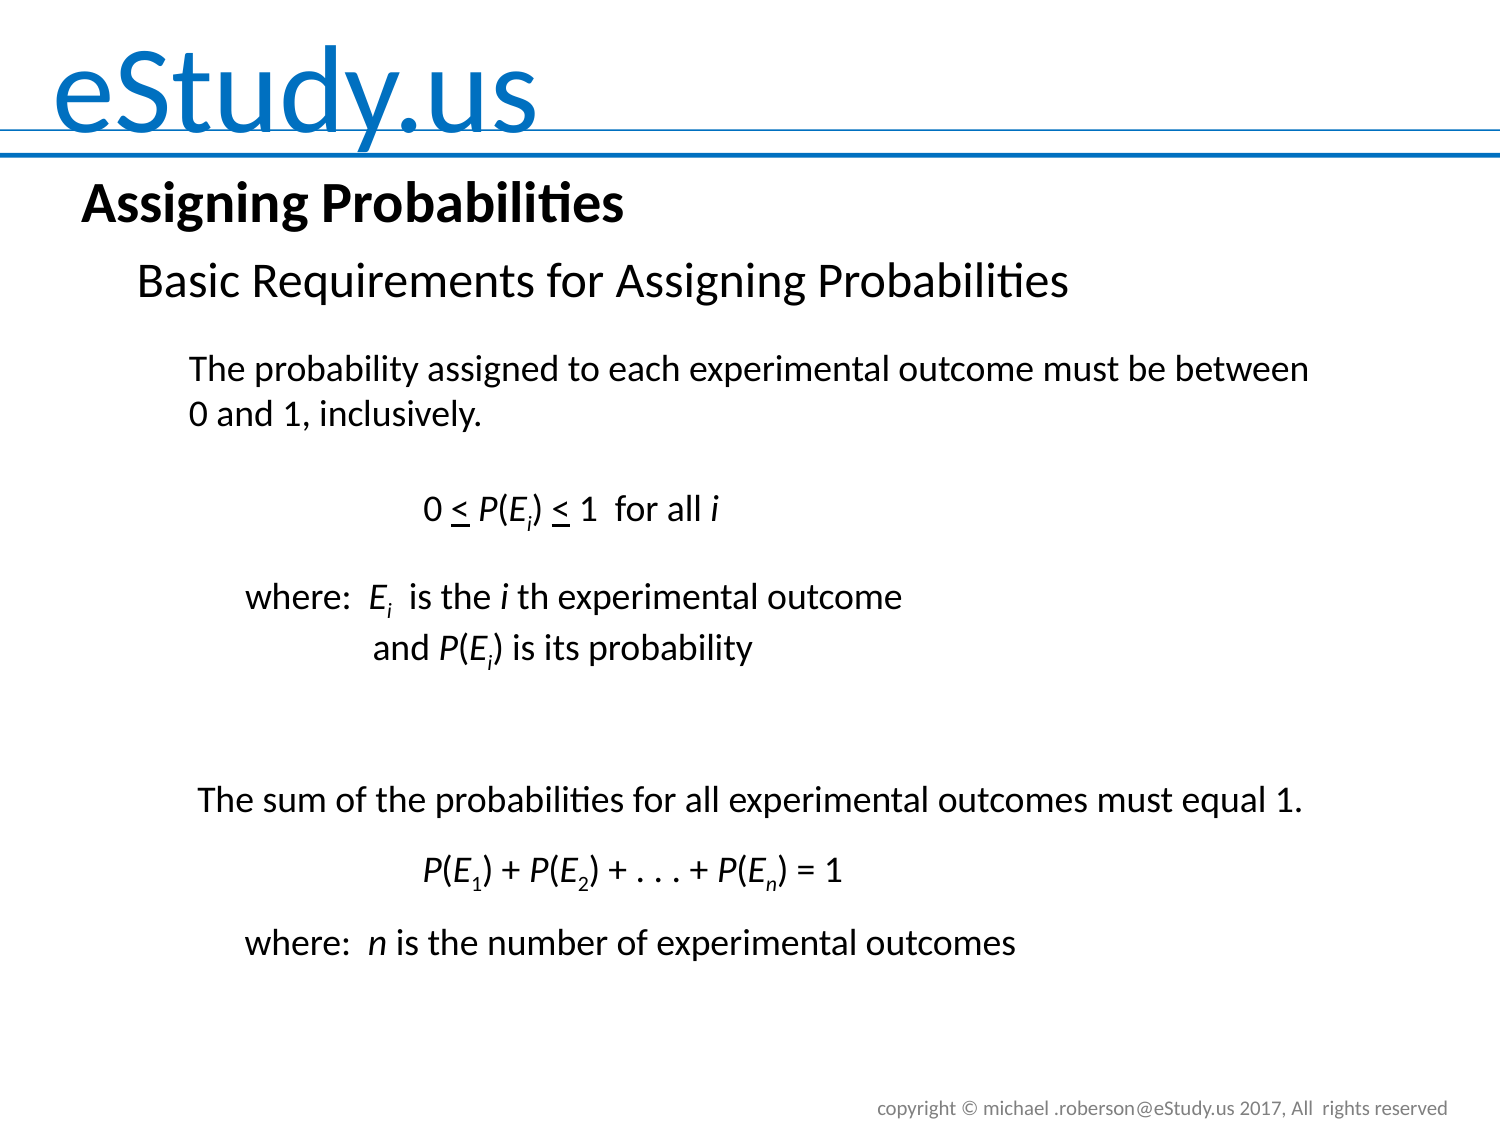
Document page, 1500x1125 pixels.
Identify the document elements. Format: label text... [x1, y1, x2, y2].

text_box Assigning Probabilities [69, 153, 1345, 246]
text_box Basic Requirements for Assigning Probabilities [122, 232, 1293, 322]
text_box The sum of the probabilities for all experimental outcomes must equal 1. [174, 741, 1366, 854]
text_box 0 < P(Ei) < 1 for all i [408, 476, 734, 543]
text_box P(E1) + P(E2) + . . . + P(En) = 1 [407, 837, 859, 904]
text_box The probability assigned to each experimental outcome must be between 0 and 1, inclusively. [174, 331, 1345, 446]
text_box where: n is the number of experimental outcomes [229, 910, 1031, 971]
text_box where: Ei is the i th experimental outcome and P(Ei) is its probability [230, 564, 918, 682]
